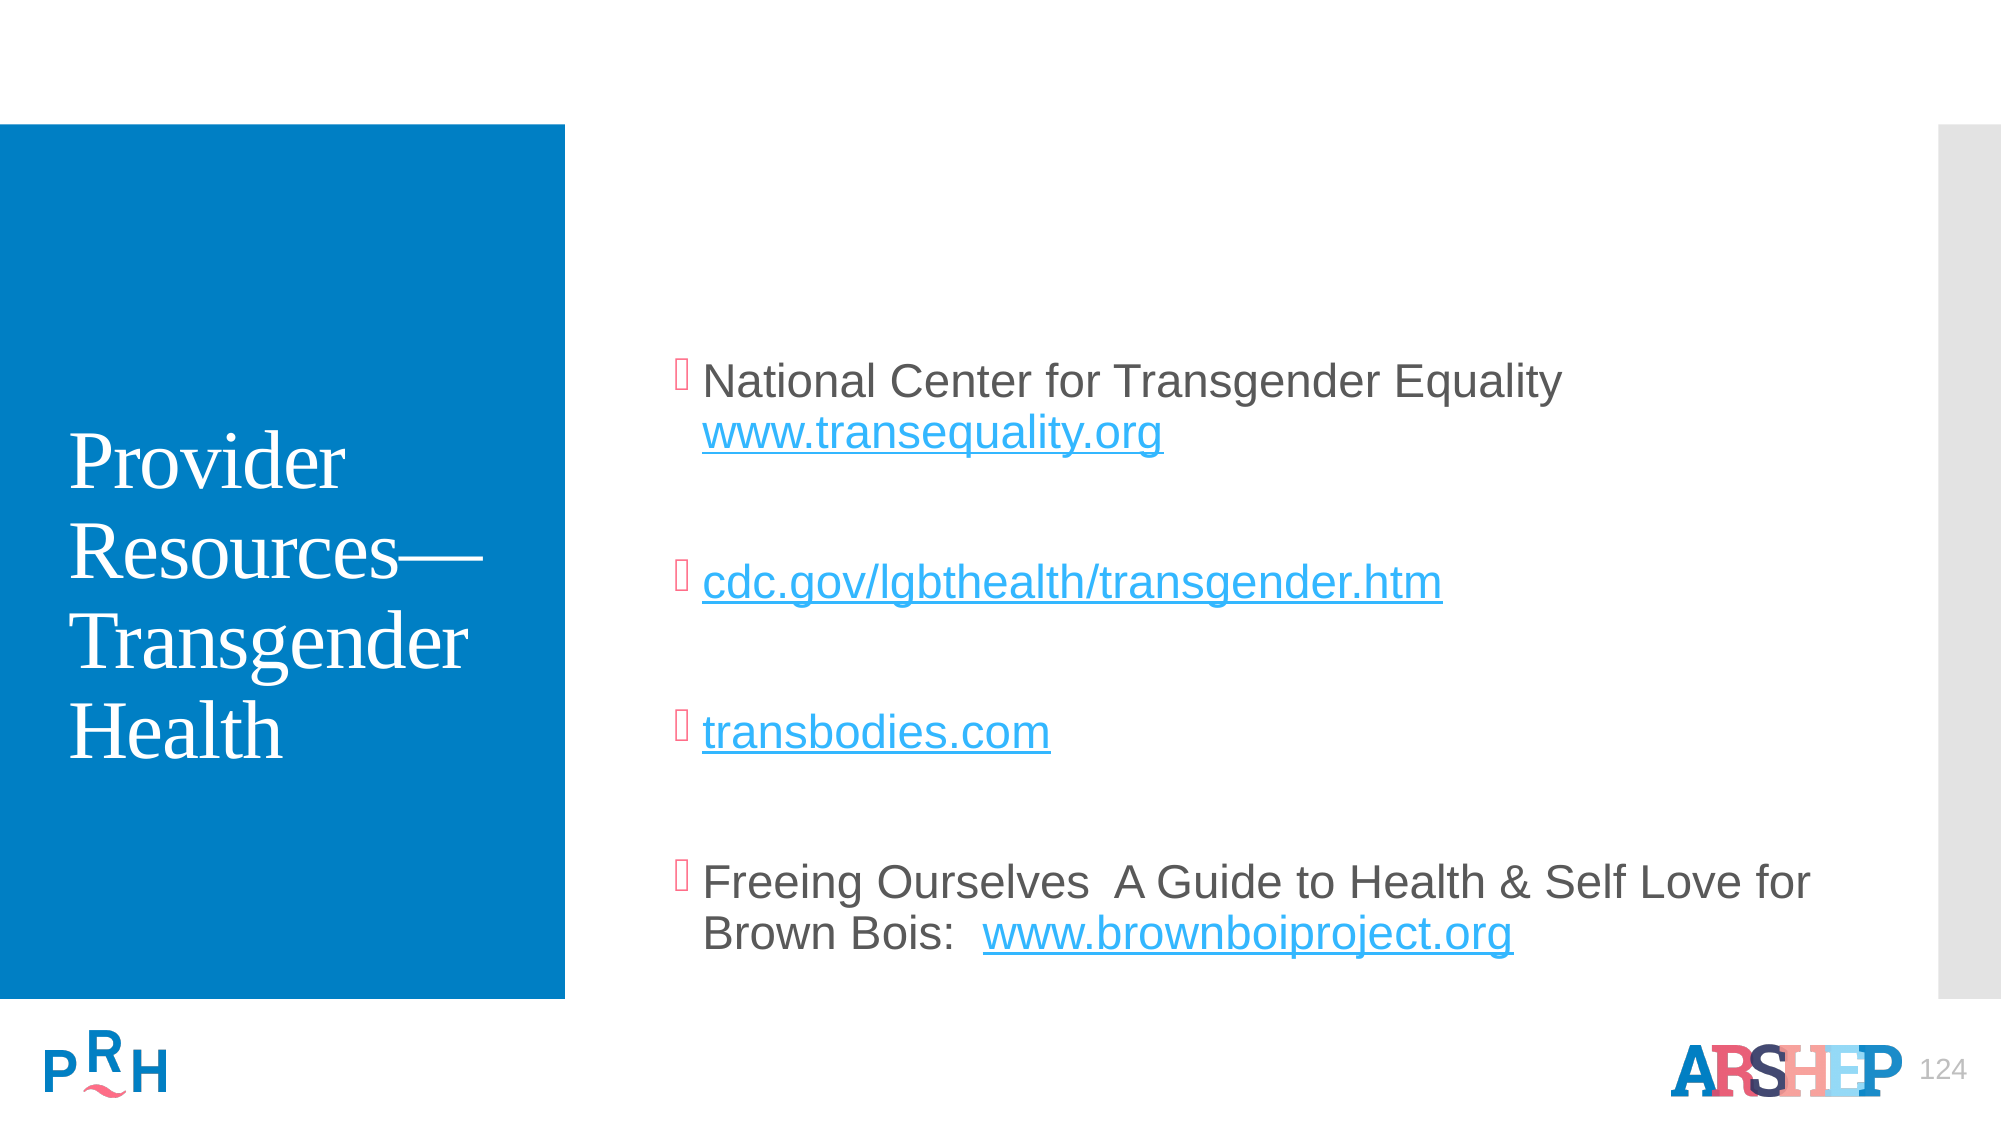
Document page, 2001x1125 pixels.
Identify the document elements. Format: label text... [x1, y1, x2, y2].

picture [97, 1037, 113, 1049]
picture [45, 1030, 166, 1098]
list National Center for Transgender Equality www.transequality.org cdc.gov/lgbthealth/transgender.htm transbodies.com Freeing Ourselves A Guide to Health & Self Love for Brown Bois: www.brownboiproject.org [658, 268, 1850, 969]
picture [53, 1057, 68, 1070]
title Provider Resources—Transgender Health [53, 328, 521, 865]
slide_number 124 [1412, 1042, 1983, 1103]
